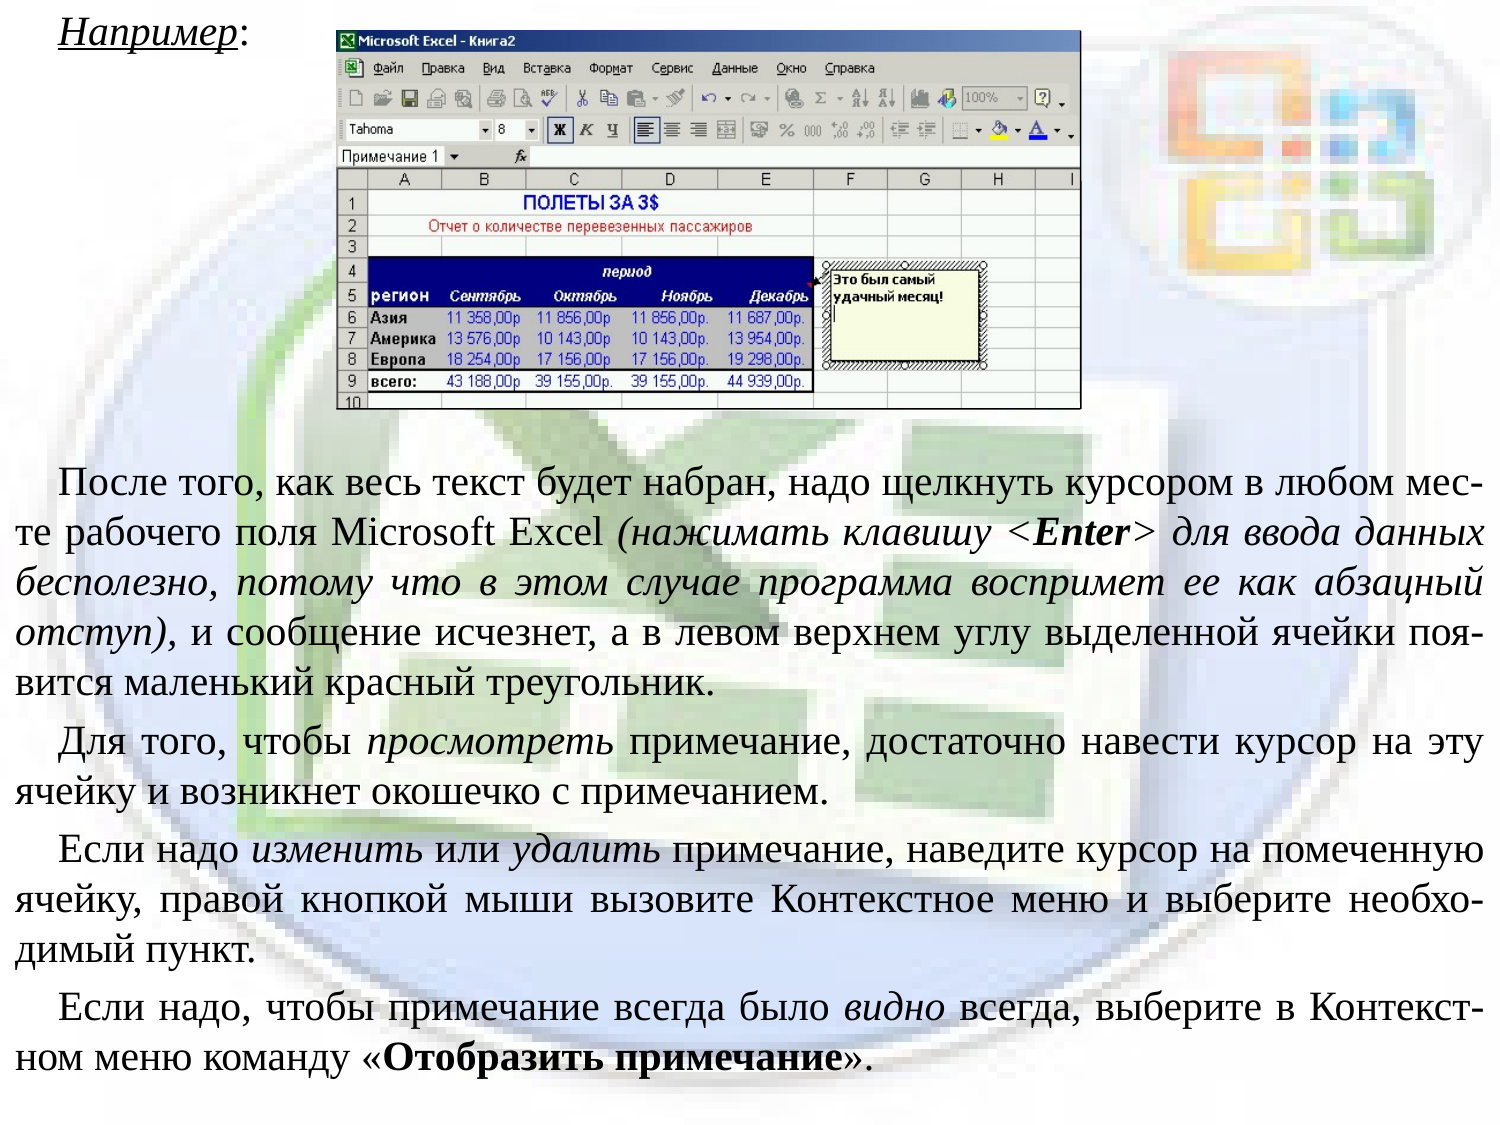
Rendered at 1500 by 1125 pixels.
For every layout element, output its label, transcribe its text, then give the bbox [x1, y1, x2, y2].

list Например: После того, как весь текст будет набран, надо щелкнуть курсором в любом мес-те рабочего поля Microsoft Excel (нажимать клавишу <Enter> для ввода данных бесполезно, потому что в этом случае программа воспримет ее как абзацный отступ), и сообщение исчезнет, а в левом верхнем углу выделенной ячейки поя-вится маленький красный треугольник. Для того, чтобы просмотреть примечание, достаточно навести курсор на эту ячейку и возникнет окошечко с примечанием. Если надо изменить или удалить примечание, наведите курсор на помеченную ячейку, правой кнопкой мыши вызовите Контекстное меню и выберите необхо-димый пункт. Если надо, чтобы примечание всегда было видно всегда, выберите в Контекст-ном меню команду «Отобразить примечание». [0, 0, 1500, 1125]
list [336, 30, 1081, 410]
